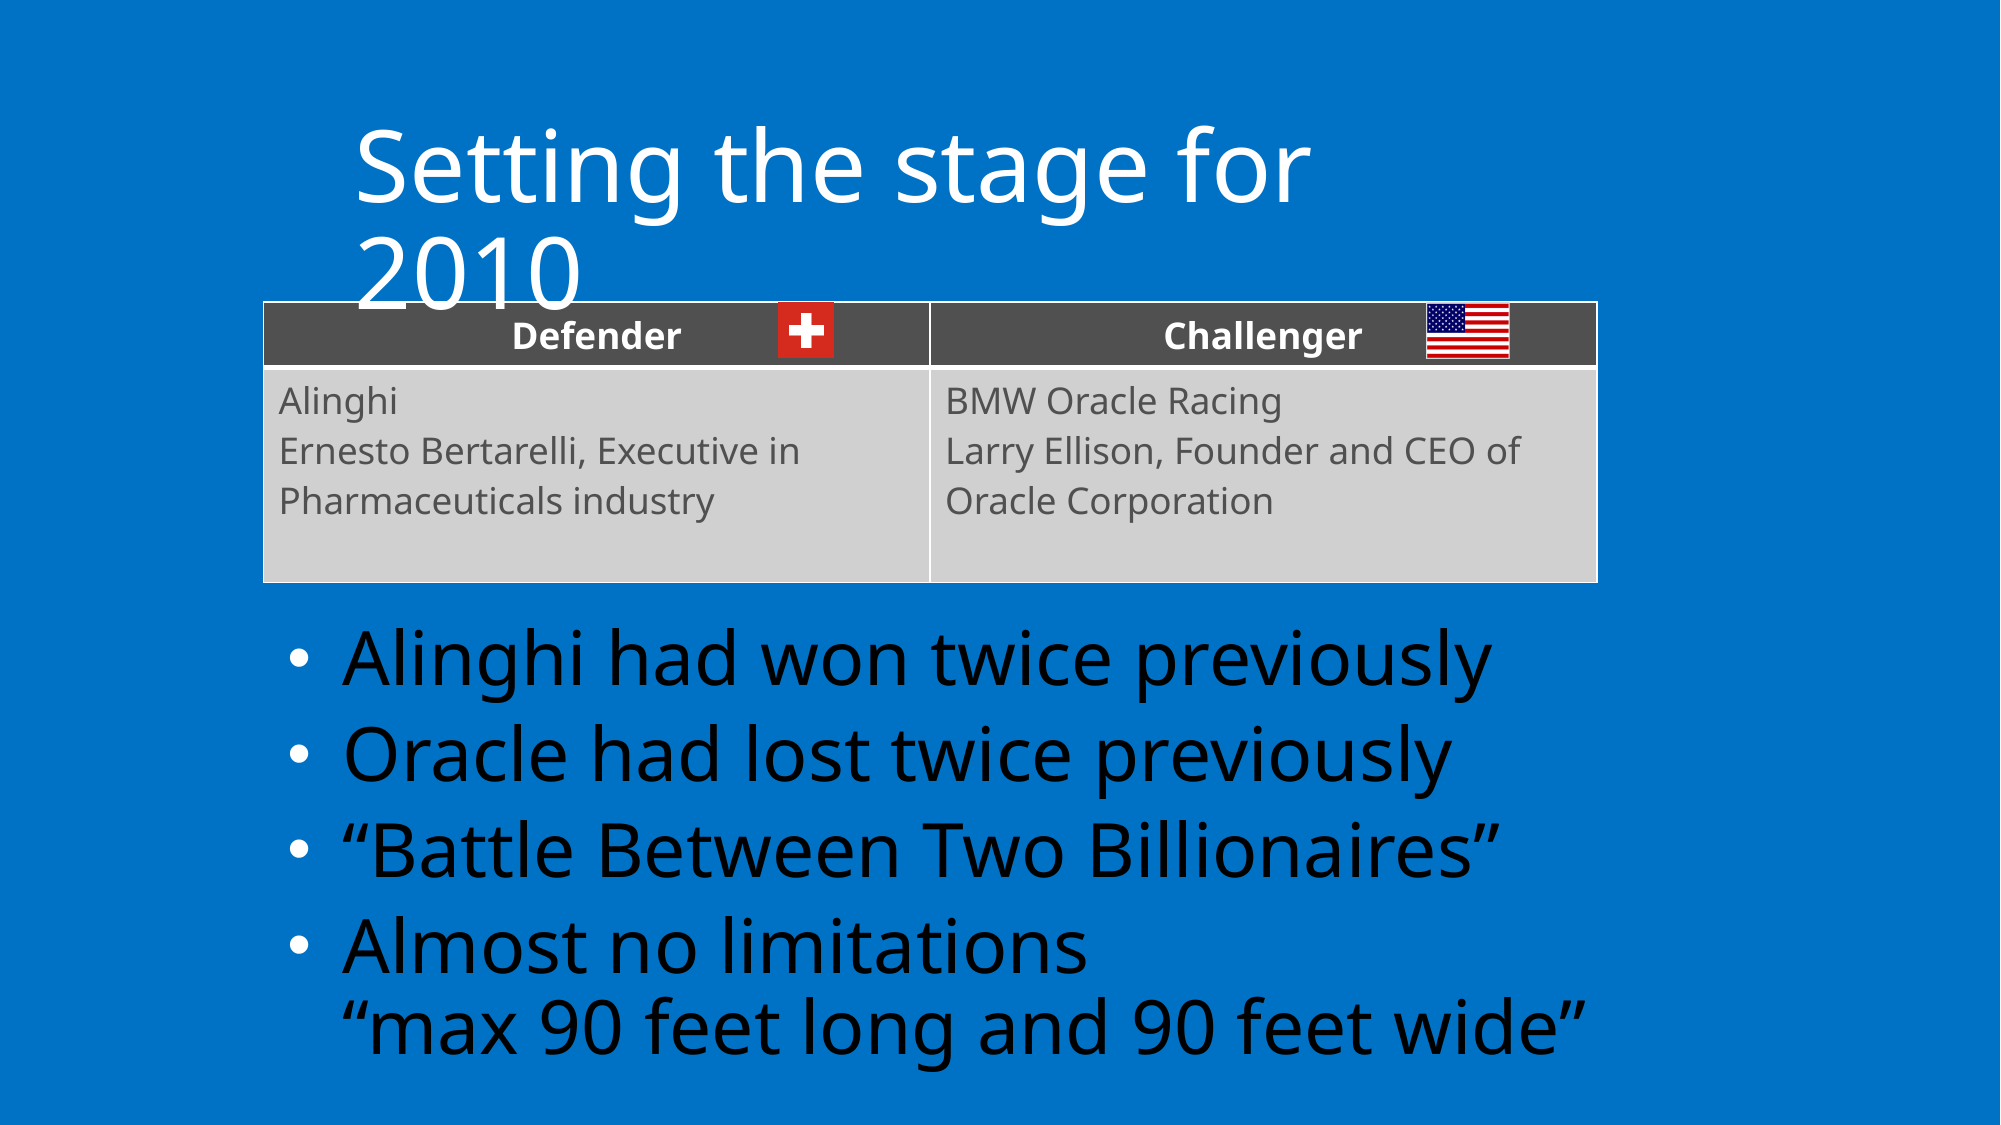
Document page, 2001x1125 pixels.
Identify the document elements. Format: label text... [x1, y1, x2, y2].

table_header Challenger [931, 303, 1596, 365]
picture [777, 302, 834, 358]
table_cell BMW Oracle Racing Larry Ellison, Founder and CEO of Oracle Corporation [931, 370, 1596, 582]
picture [1426, 302, 1511, 360]
table_header Defender [264, 303, 929, 365]
text_box Setting the stage for 2010 [324, 91, 1537, 356]
list Alinghi had won twice previously Oracle had lost twice previously “Battle Between Two Billionaires” Almost no limitations “max 90 feet long and 90 feet wide” [263, 605, 1642, 1100]
table_cell Alinghi Ernesto Bertarelli, Executive in Pharmaceuticals industry [264, 370, 929, 582]
